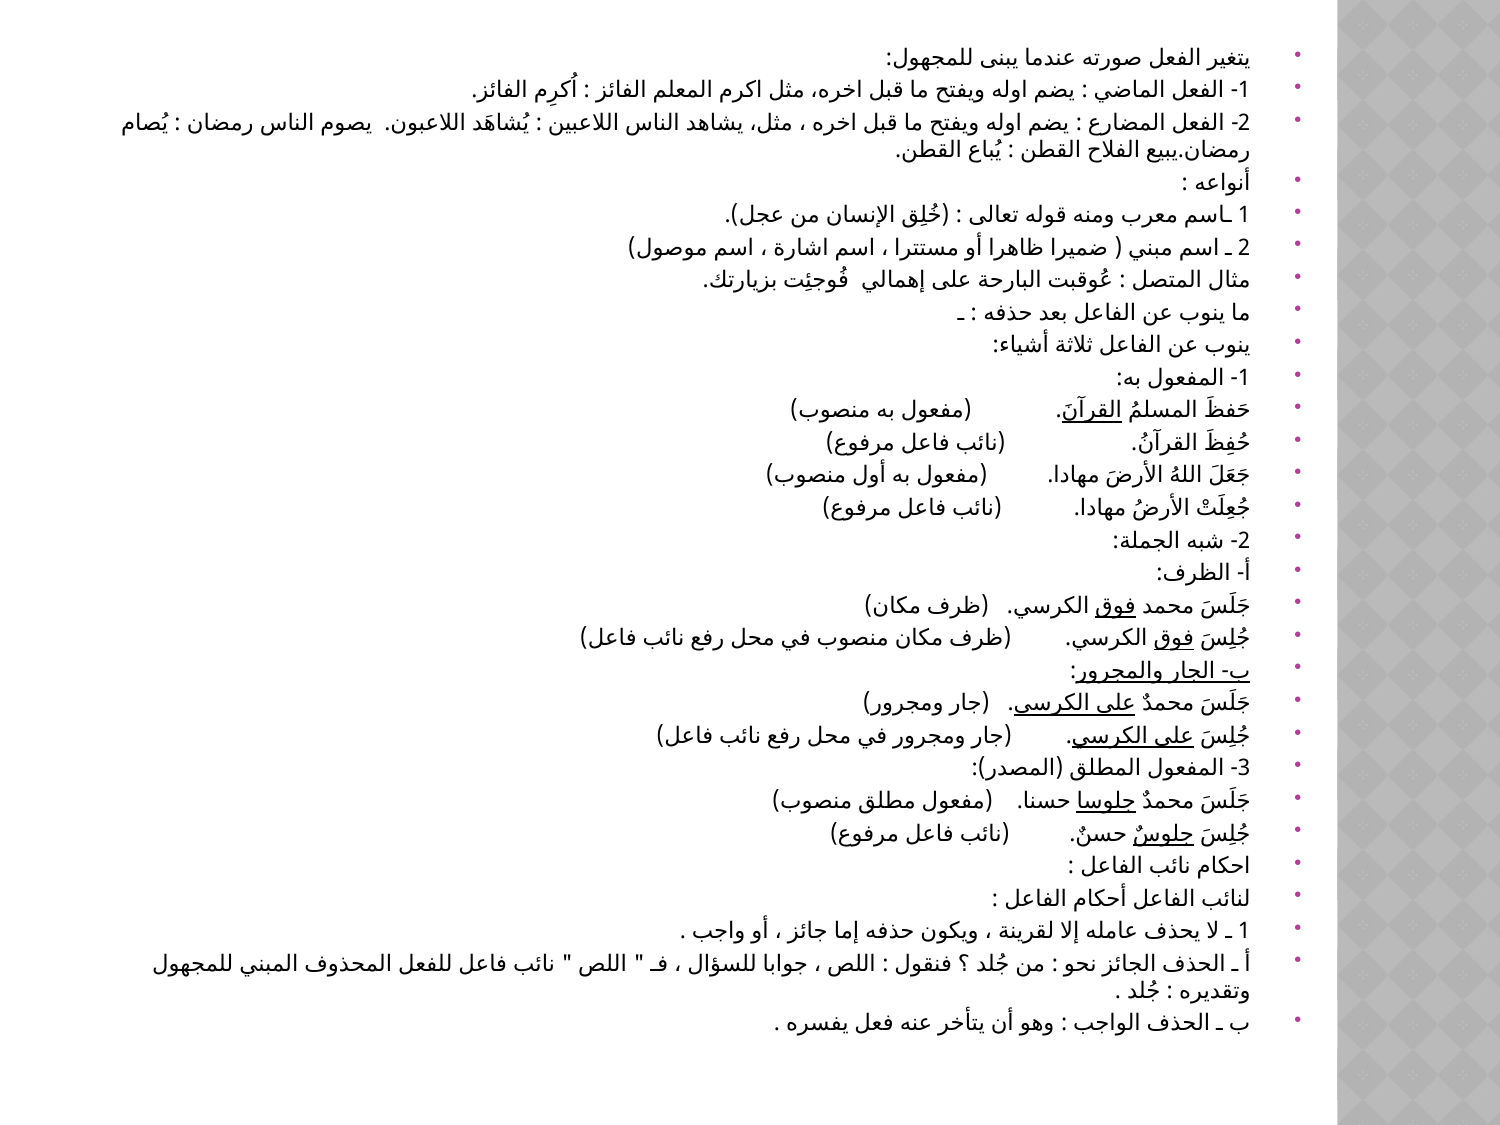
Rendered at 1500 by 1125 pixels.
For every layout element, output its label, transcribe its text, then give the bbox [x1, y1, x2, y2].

list يتغير الفعل صورته عندما يبنى للمجهول: 1- الفعل الماضي : يضم اوله ويفتح ما قبل اخره، مثل اكرم المعلم الفائز : اُكرِم الفائز. 2- الفعل المضارع : يضم اوله ويفتح ما قبل اخره ، مثل، يشاهد الناس اللاعبين : يُشاهَد اللاعبون. يصوم الناس رمضان : يُصام رمضان.يبيع الفلاح القطن : يُباع القطن. أنواعه : 1 ـاسم معرب ومنه قوله تعالى : (خُلِق الإنسان من عجل). 2 ـ اسم مبني ( ضميرا ظاهرا أو مستترا ، اسم اشارة ، اسم موصول) مثال المتصل : عُوقبت البارحة على إهمالي فُوجئِت بزيارتك. ما ينوب عن الفاعل بعد حذفه : ـ ينوب عن الفاعل ثلاثة أشياء: 1- المفعول به: حَفظَ المسلمُ القرآنَ. (مفعول به منصوب) حُفِظَ القرآنُ. (نائب فاعل مرفوع) جَعَلَ اللهُ الأرضَ مهادا. (مفعول به أول منصوب) جُعِلَتْ الأرضُ مهادا. (نائب فاعل مرفوع) 2- شبه الجملة: أ- الظرف: جَلَسَ محمد فوق الكرسي. (ظرف مكان) جُلِسَ فوق الكرسي. (ظرف مكان منصوب في محل رفع نائب فاعل) ب- الجار والمجرور: جَلَسَ محمدٌ على الكرسي. (جار ومجرور) جُلِسَ على الكرسي. (جار ومجرور في محل رفع نائب فاعل) 3- المفعول المطلق (المصدر): جَلَسَ محمدٌ جلوسا حسنا. (مفعول مطلق منصوب) جُلِسَ جلوسٌ حسنٌ. (نائب فاعل مرفوع) احكام نائب الفاعل : لنائب الفاعل أحكام الفاعل : 1 ـ لا يحذف عامله إلا لقرينة ، ويكون حذفه إما جائز ، أو واجب . أ ـ الحذف الجائز نحو : من جُلد ؟ فنقول : اللص ، جوابا للسؤال ، فـ " اللص " نائب فاعل للفعل المحذوف المبني للمجهول وتقديره : جُلد . ب ـ الحذف الواجب : وهو أن يتأخر عنه فعل يفسره . [75, 35, 1313, 1059]
